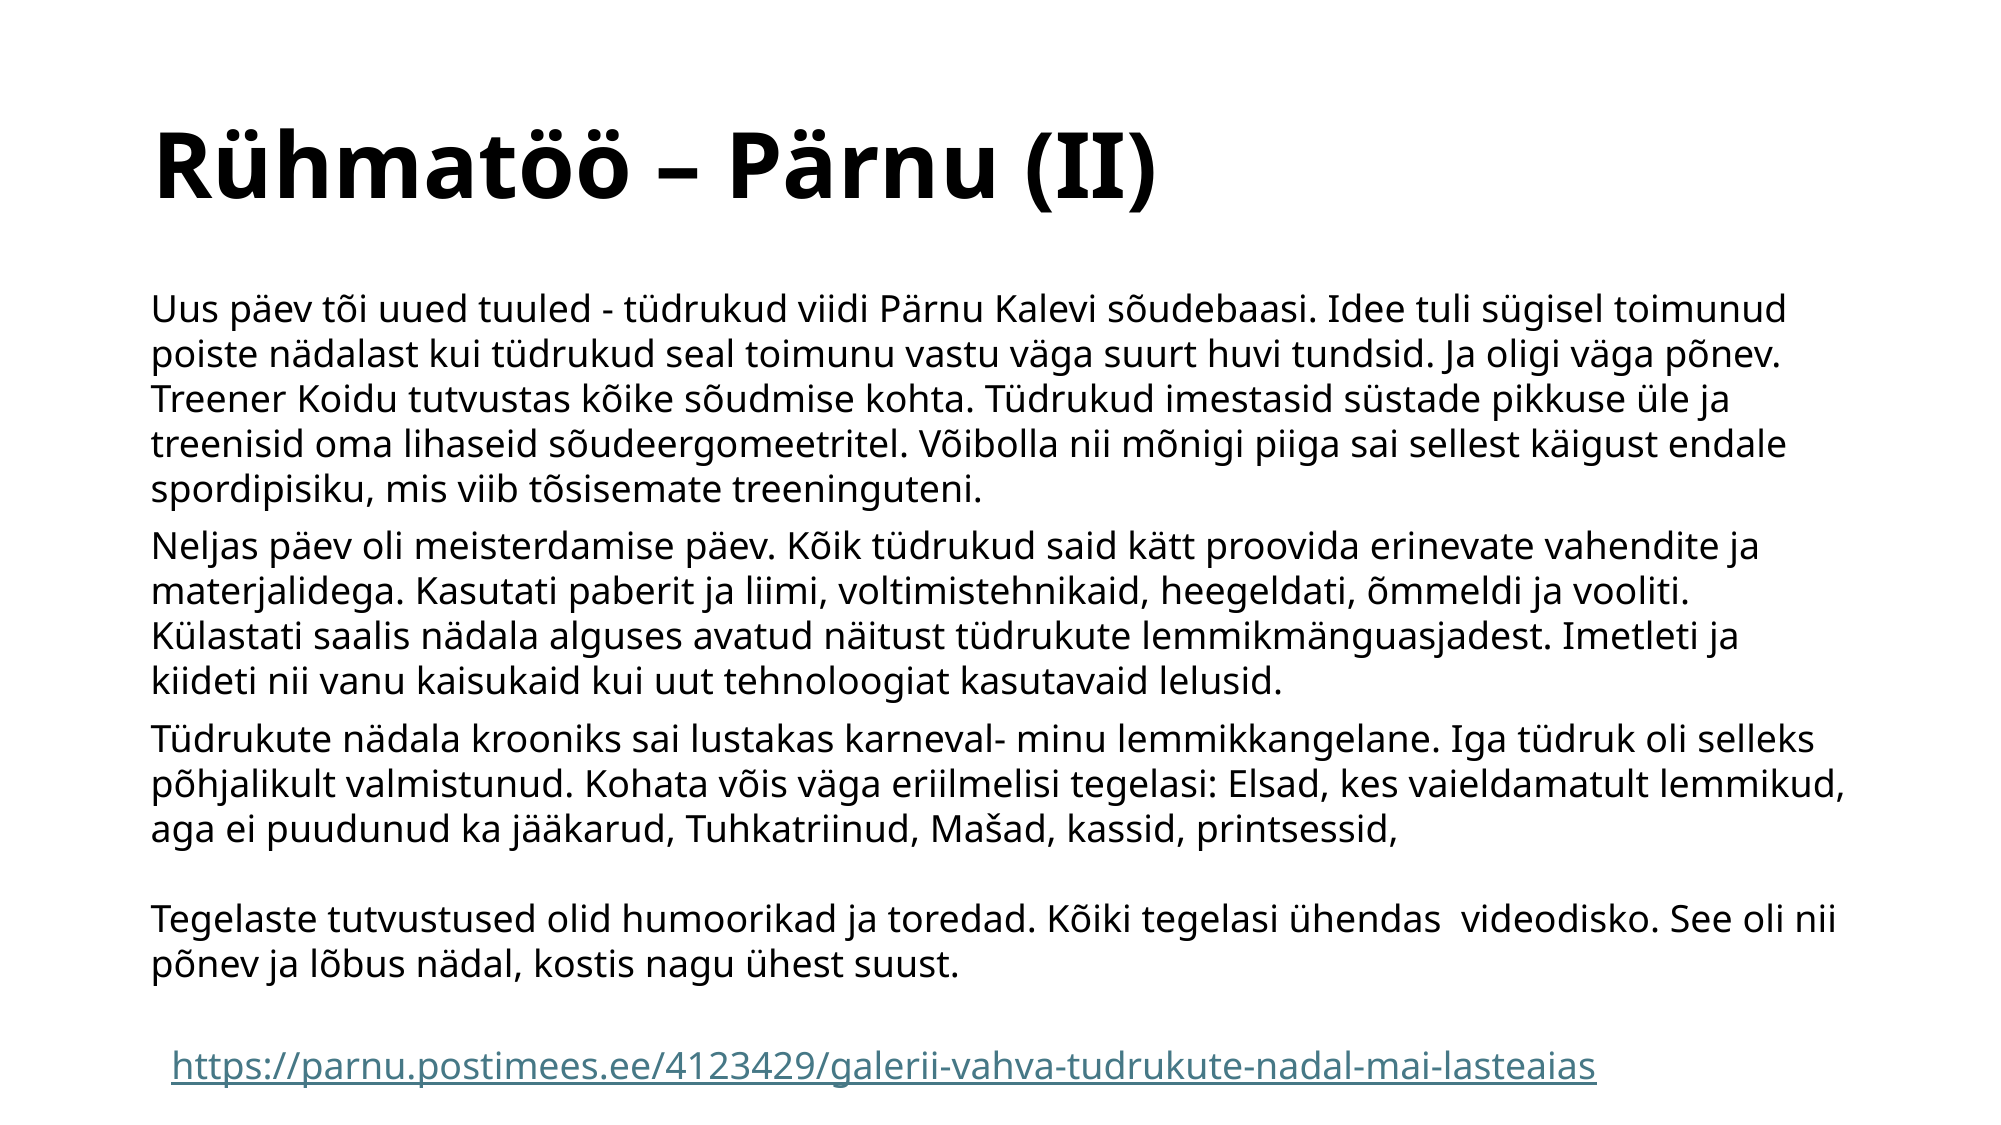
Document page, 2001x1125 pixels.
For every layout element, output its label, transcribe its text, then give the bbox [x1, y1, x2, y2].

text_box https://parnu.postimees.ee/4123429/galerii-vahva-tudrukute-nadal-mai-lasteaias [156, 1034, 1882, 1125]
title Rühmatöö – Pärnu (II) [137, 59, 1863, 277]
text_box Uus päev tõi uued tuuled - tüdrukud viidi Pärnu Kalevi sõudebaasi. Idee tuli sügisel toimunud poiste nädalast kui tüdrukud seal toimunu vastu väga suurt huvi tundsid. Ja oligi väga põnev. Treener Koidu tutvustas kõike sõudmise kohta. Tüdrukud imestasid süstade pikkuse üle ja treenisid oma lihaseid sõudeergomeetritel. Võibolla nii mõnigi piiga sai sellest käigust endale spordipisiku, mis viib tõsisemate treeninguteni. Neljas päev oli meisterdamise päev. Kõik tüdrukud said kätt proovida erinevate vahendite ja materjalidega. Kasutati paberit ja liimi, voltimistehnikaid, heegeldati, õmmeldi ja vooliti. Külastati saalis nädala alguses avatud näitust tüdrukute lemmikmänguasjadest. Imetleti ja kiideti nii vanu kaisukaid kui uut tehnoloogiat kasutavaid lelusid. Tüdrukute nädala krooniks sai lustakas karneval- minu lemmikkangelane. Iga tüdruk oli selleks põhjalikult valmistunud. Kohata võis väga eriilmelisi tegelasi: Elsad, kes vaieldamatult lemmikud, aga ei puudunud ka jääkarud, Tuhkatriinud, Mašad, kassid, printsessid, Tegelaste tutvustused olid humoorikad ja toredad. Kõiki tegelasi ühendas videodisko. See oli nii põnev ja lõbus nädal, kostis nagu ühest suust. [135, 277, 1863, 1037]
